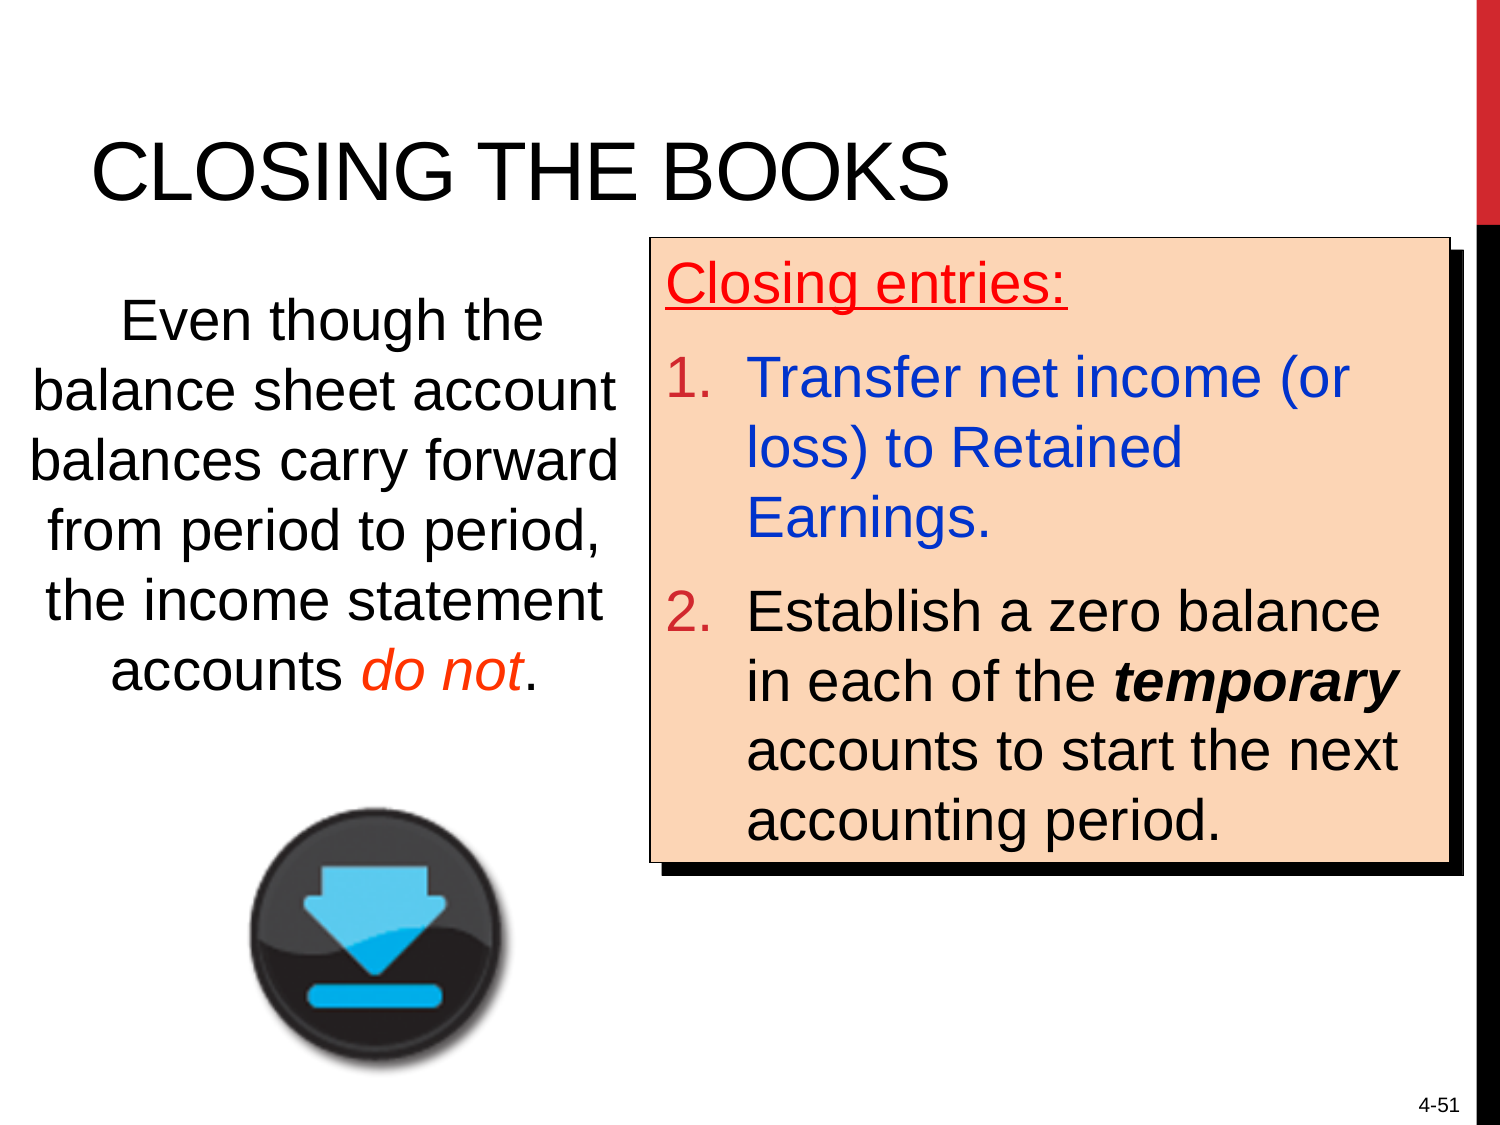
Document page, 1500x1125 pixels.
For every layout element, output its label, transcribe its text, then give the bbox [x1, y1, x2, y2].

text_box 4-51 [1187, 1084, 1475, 1125]
title Closing the Books [75, 0, 1450, 225]
picture [224, 786, 526, 1088]
list Even though the balance sheet account balances carry forward from period to period, the income statement accounts do not. [12, 274, 638, 813]
list Closing entries: Transfer net income (or loss) to Retained Earnings. Establish a zero balance in each of the temporary accounts to start the next accounting period. [649, 237, 1451, 863]
